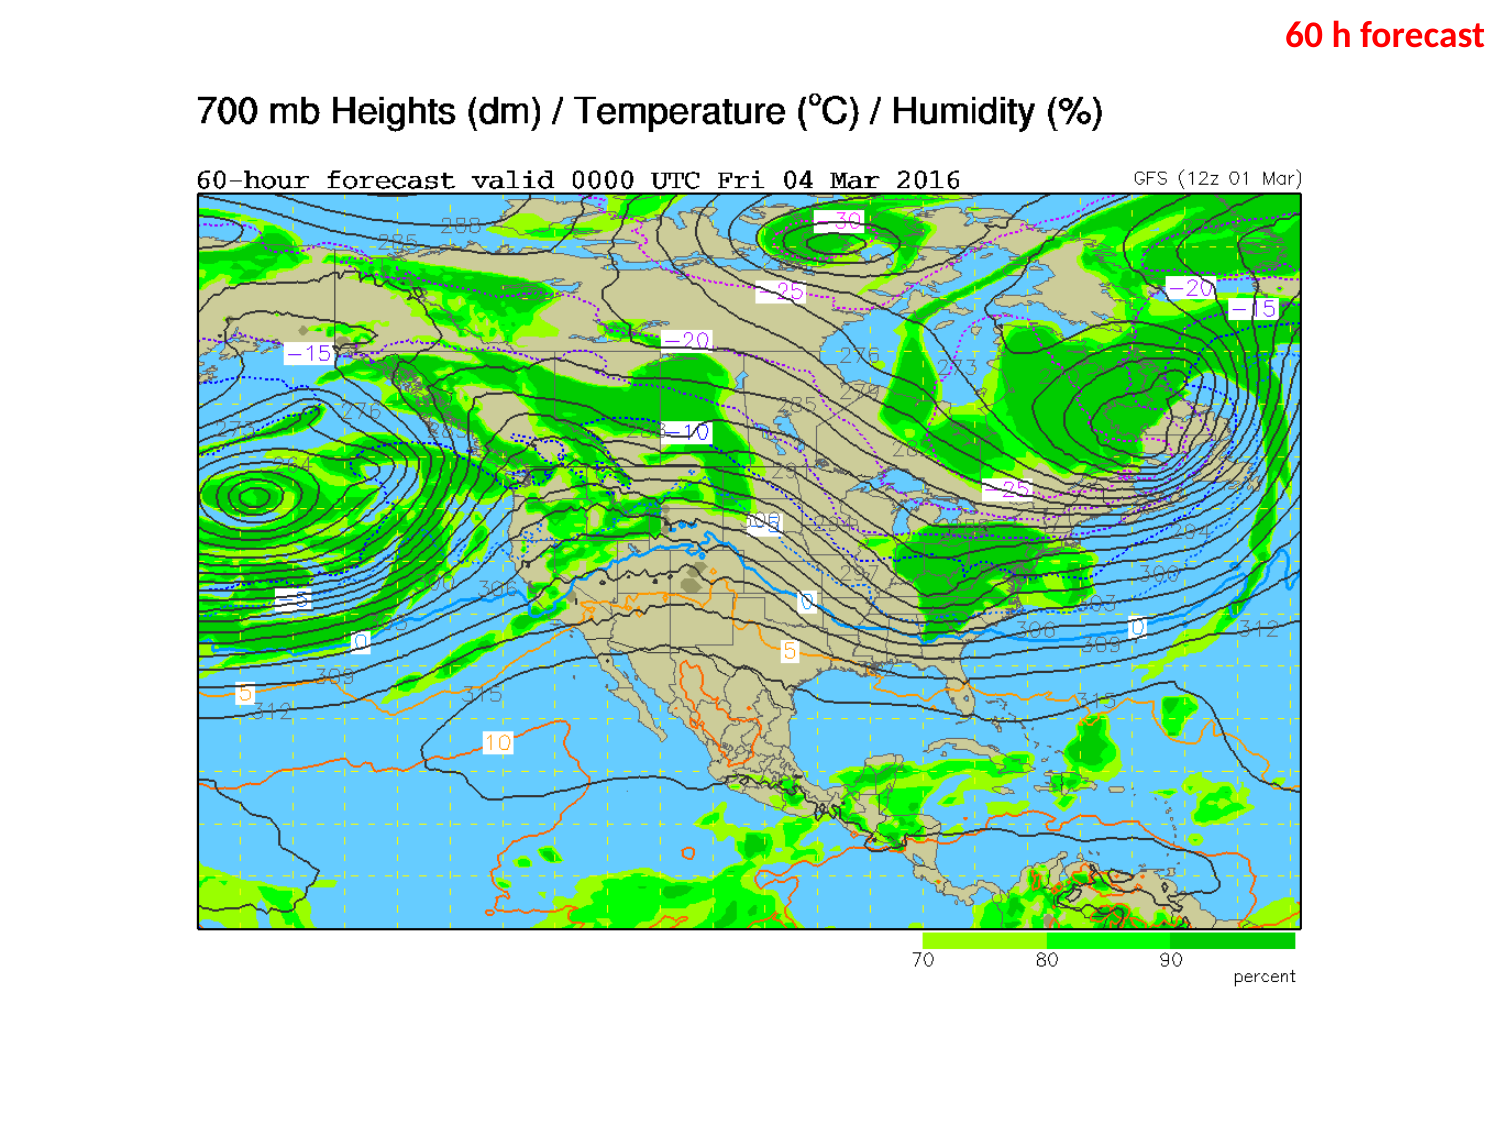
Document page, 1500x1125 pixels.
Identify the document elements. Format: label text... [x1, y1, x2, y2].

text_box 60 h forecast [1314, 2, 1500, 63]
picture [187, 0, 1313, 1125]
